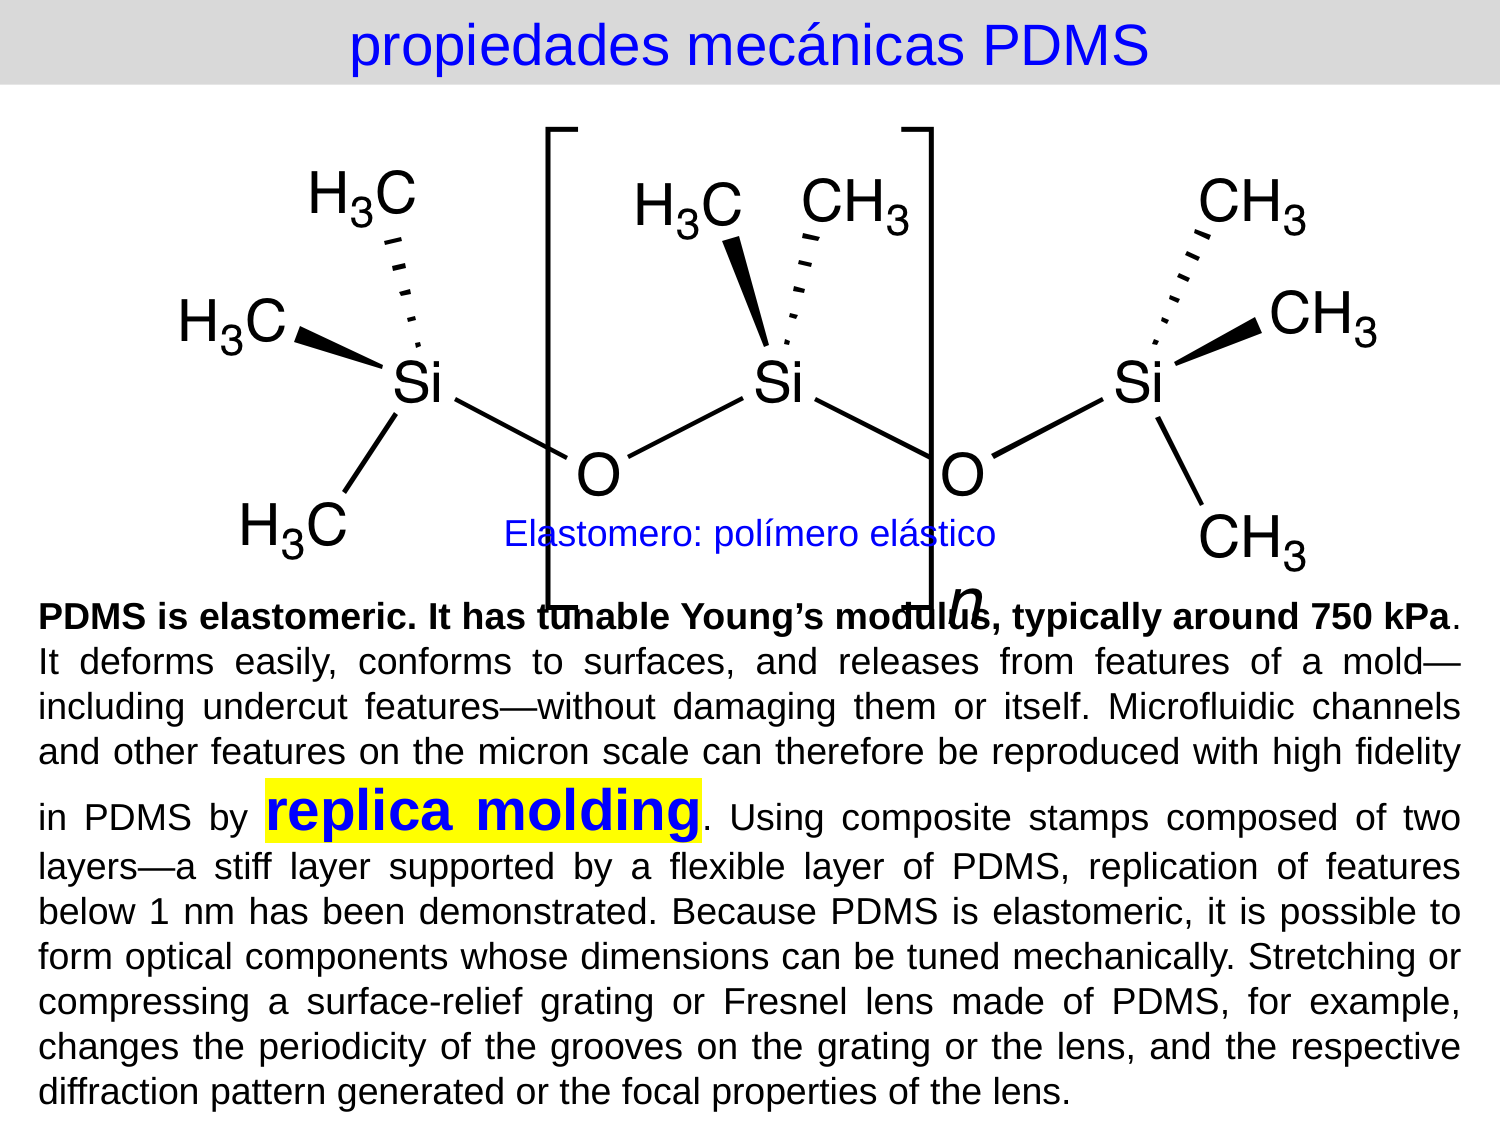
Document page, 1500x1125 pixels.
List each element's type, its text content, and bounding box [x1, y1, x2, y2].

picture [169, 118, 1387, 648]
text_box propiedades mecánicas PDMS [0, 0, 1500, 85]
text_box PDMS is elastomeric. It has tunable Young’s modulus, typically around 750 kPa. It deforms easily, conforms to surfaces, and releases from features of a mold—including undercut features—without damaging them or itself. Microfluidic channels and other features on the micron scale can therefore be reproduced with high fidelity in PDMS by replica molding. Using composite stamps composed of two layers—a stiff layer supported by a flexible layer of PDMS, replication of features below 1 nm has been demonstrated. Because PDMS is elastomeric, it is possible to form optical components whose dimensions can be tuned mechanically. Stretching or compressing a surface-relief grating or Fresnel lens made of PDMS, for example, changes the periodicity of the grooves on the grating or the lens, and the respective diffraction pattern generated or the focal properties of the lens. [23, 584, 1477, 1120]
